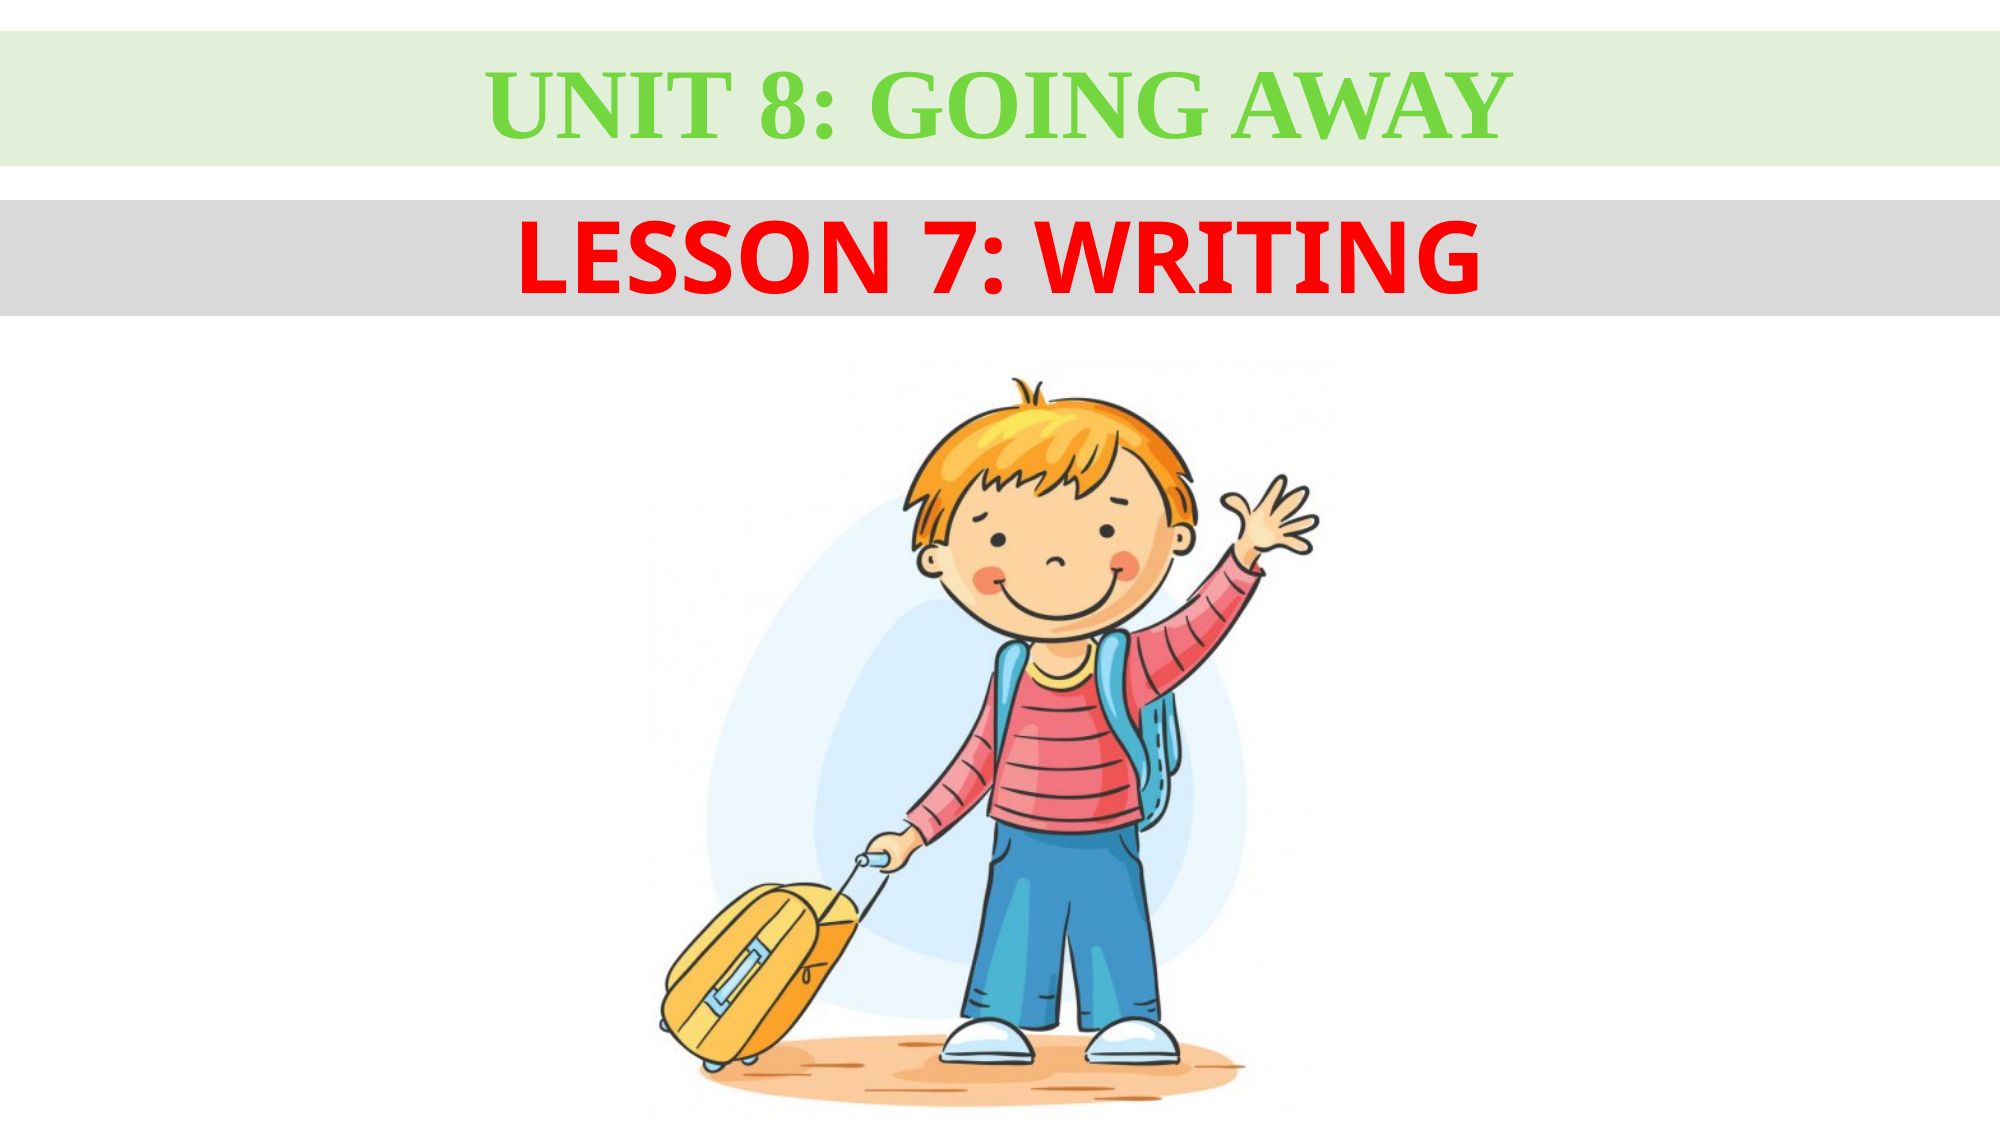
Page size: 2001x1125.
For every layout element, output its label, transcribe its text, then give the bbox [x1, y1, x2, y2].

text_box UNIT 8: GOING AWAY [0, 31, 2000, 166]
picture [643, 360, 1336, 1125]
subtitle LESSON 7: WRITING [0, 200, 2000, 317]
